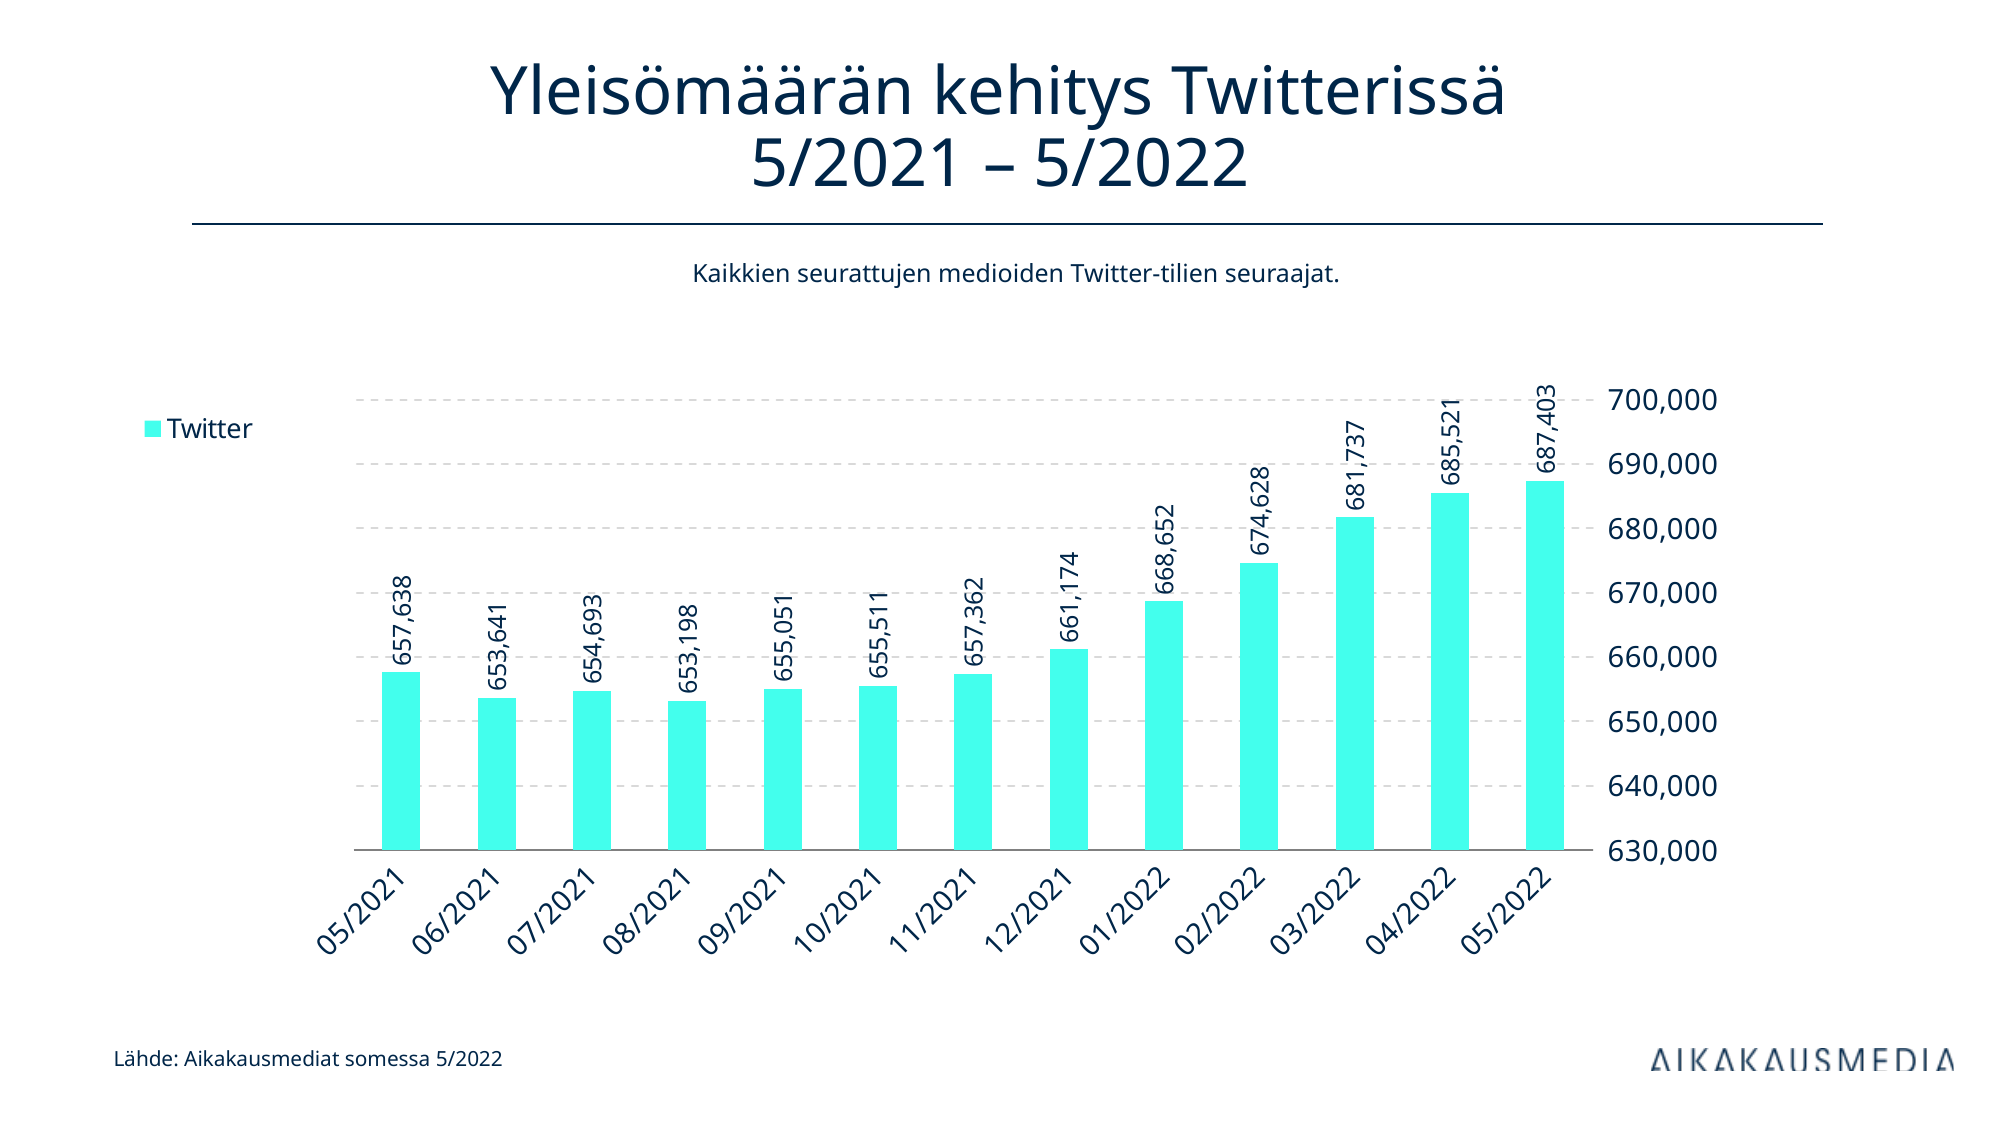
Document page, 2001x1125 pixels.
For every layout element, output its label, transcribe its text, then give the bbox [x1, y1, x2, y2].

text_box Kaikkien seurattujen medioiden Twitter-tilien seuraajat. [191, 250, 1842, 295]
chart [116, 307, 1842, 1016]
title Yleisömäärän kehitys Twitterissä 5/2021 – 5/2022 [137, 37, 1863, 221]
